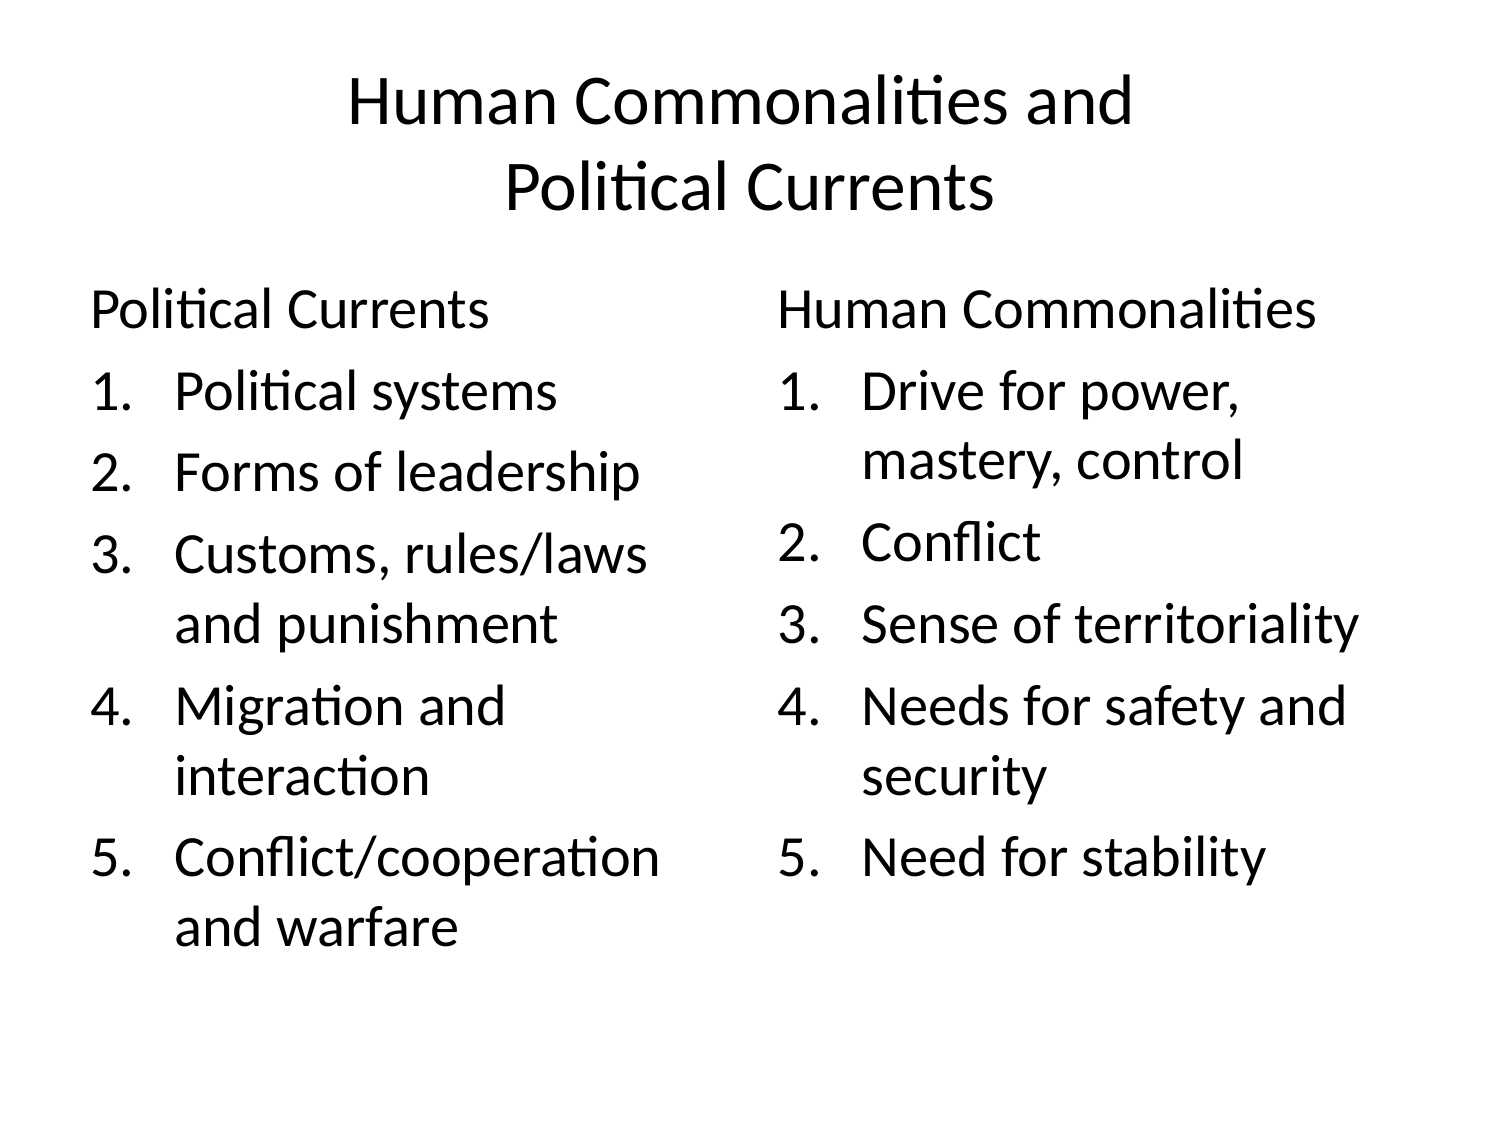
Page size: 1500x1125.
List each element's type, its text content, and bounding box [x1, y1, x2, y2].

list Political Currents Political systems Forms of leadership Customs, rules/laws and punishment Migration and interaction Conflict/cooperation and warfare [75, 262, 738, 1005]
list Human Commonalities Drive for power, mastery, control Conflict Sense of territoriality Needs for safety and security Need for stability [762, 262, 1425, 1005]
title Human Commonalities and Political Currents [75, 45, 1425, 233]
